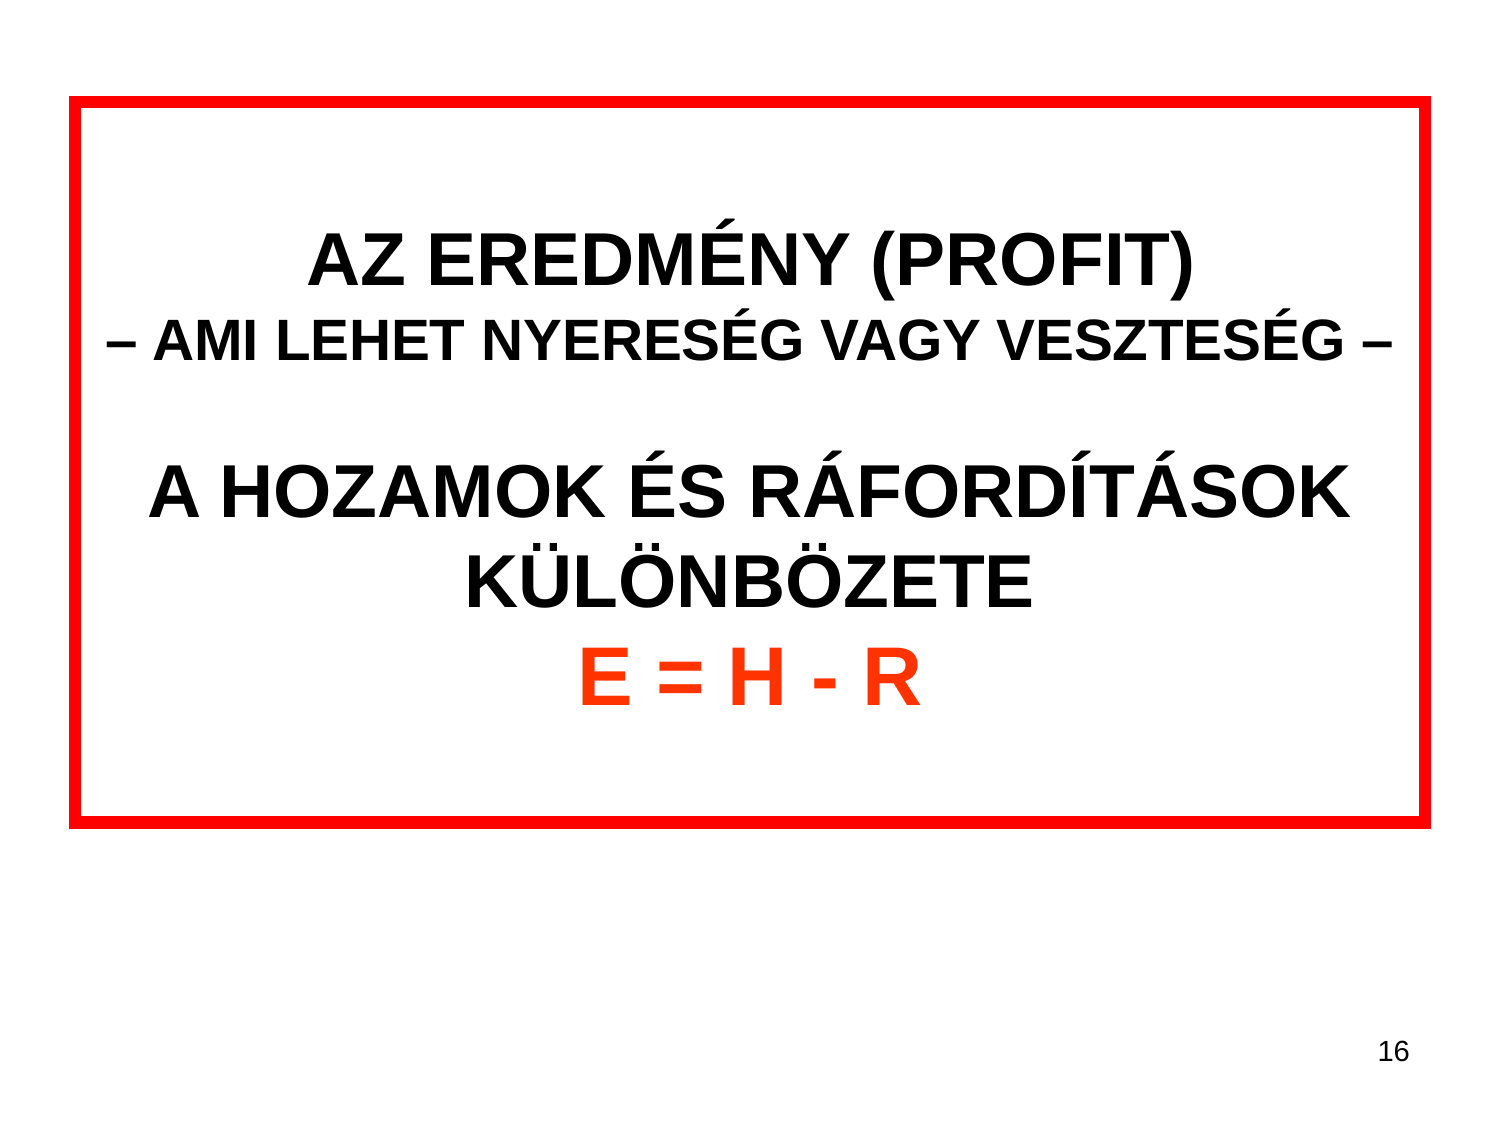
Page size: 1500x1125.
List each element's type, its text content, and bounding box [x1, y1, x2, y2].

title AZ EREDMÉNY (PROFIT) – AMI LEHET NYERESÉG VAGY VESZTESÉG – A HOZAMOK ÉS RÁFORDÍTÁSOK KÜLÖNBÖZETE E = H - R [75, 101, 1425, 823]
slide_number 16 [1074, 1024, 1425, 1103]
